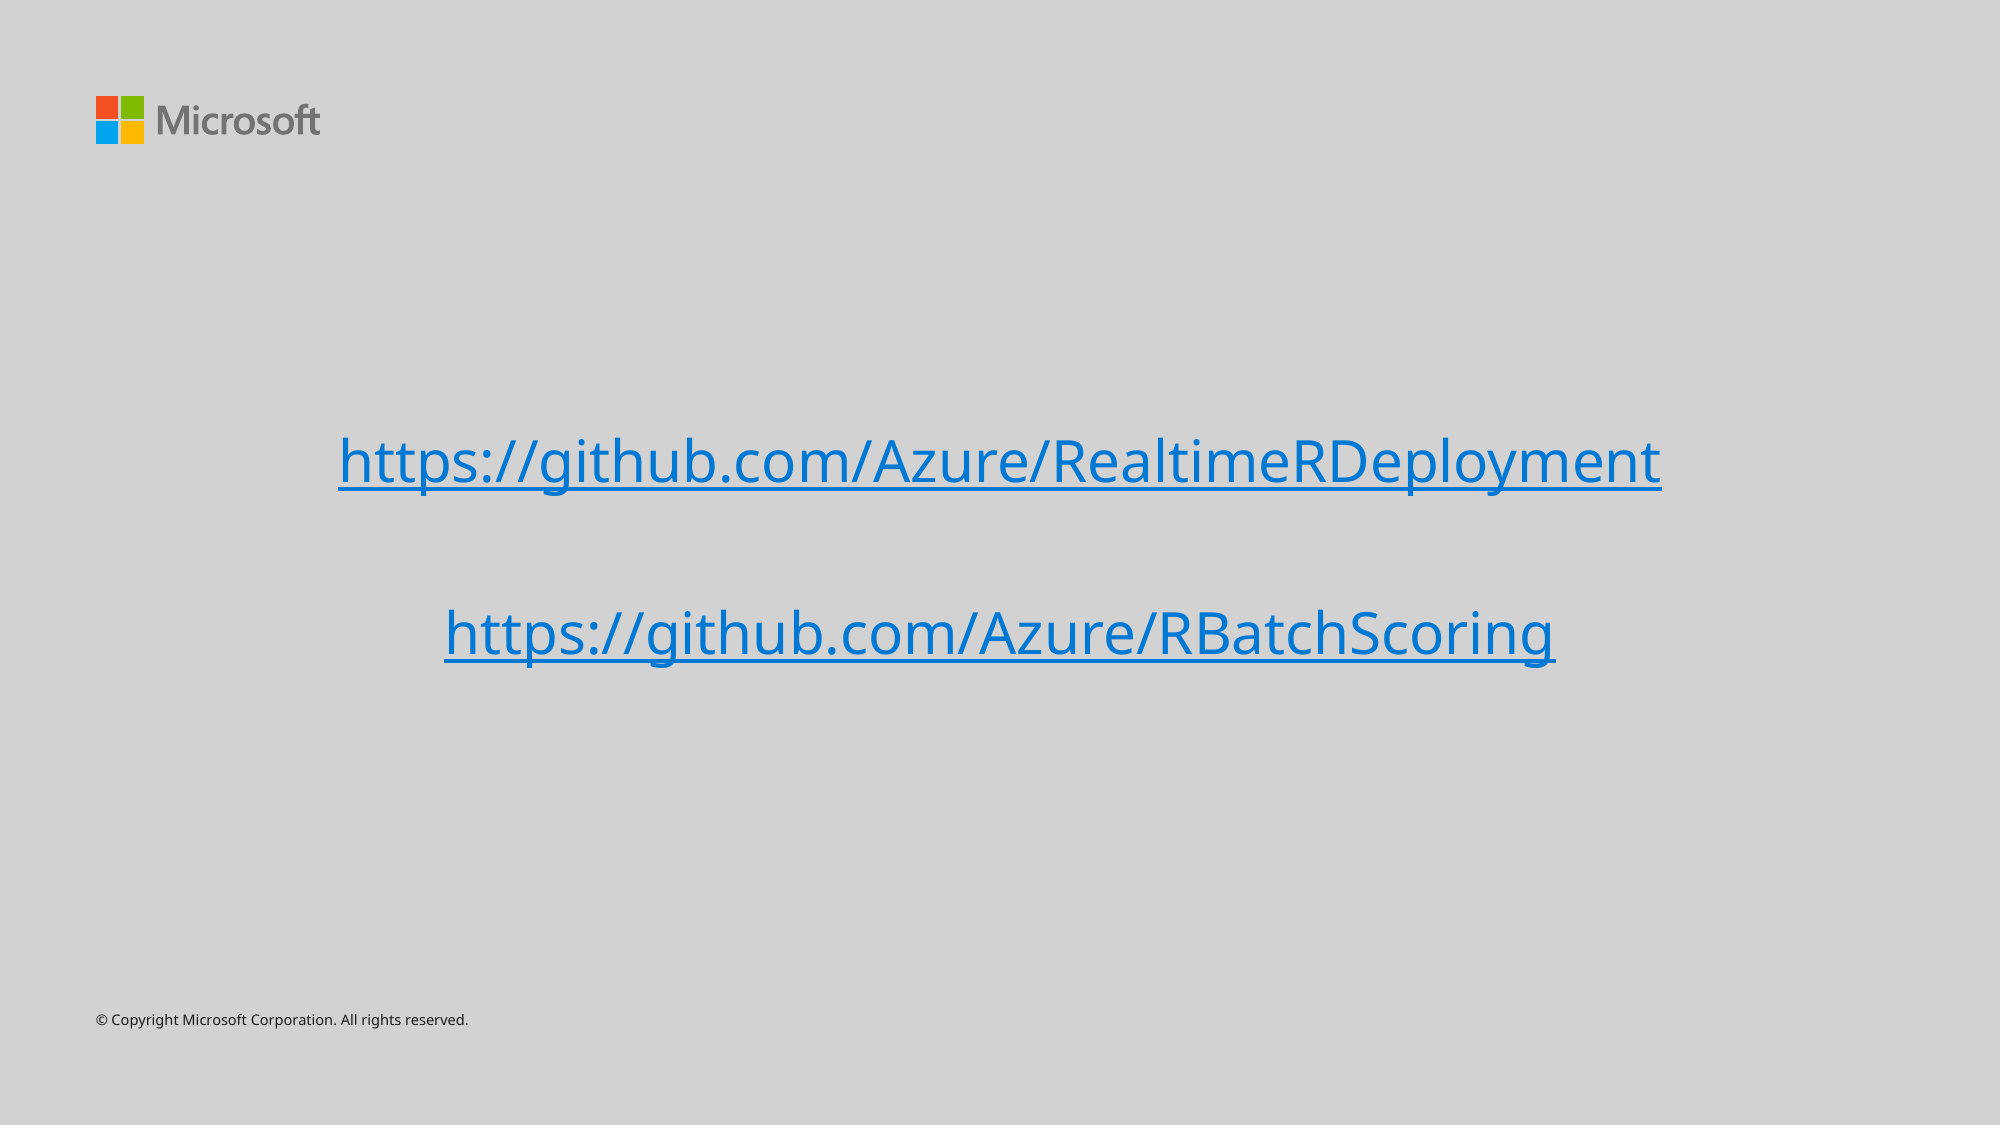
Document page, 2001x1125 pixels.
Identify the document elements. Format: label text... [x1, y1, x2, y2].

text_box https://github.com/Azure/RealtimeRDeployment https://github.com/Azure/RBatchScoring [96, 334, 1904, 791]
